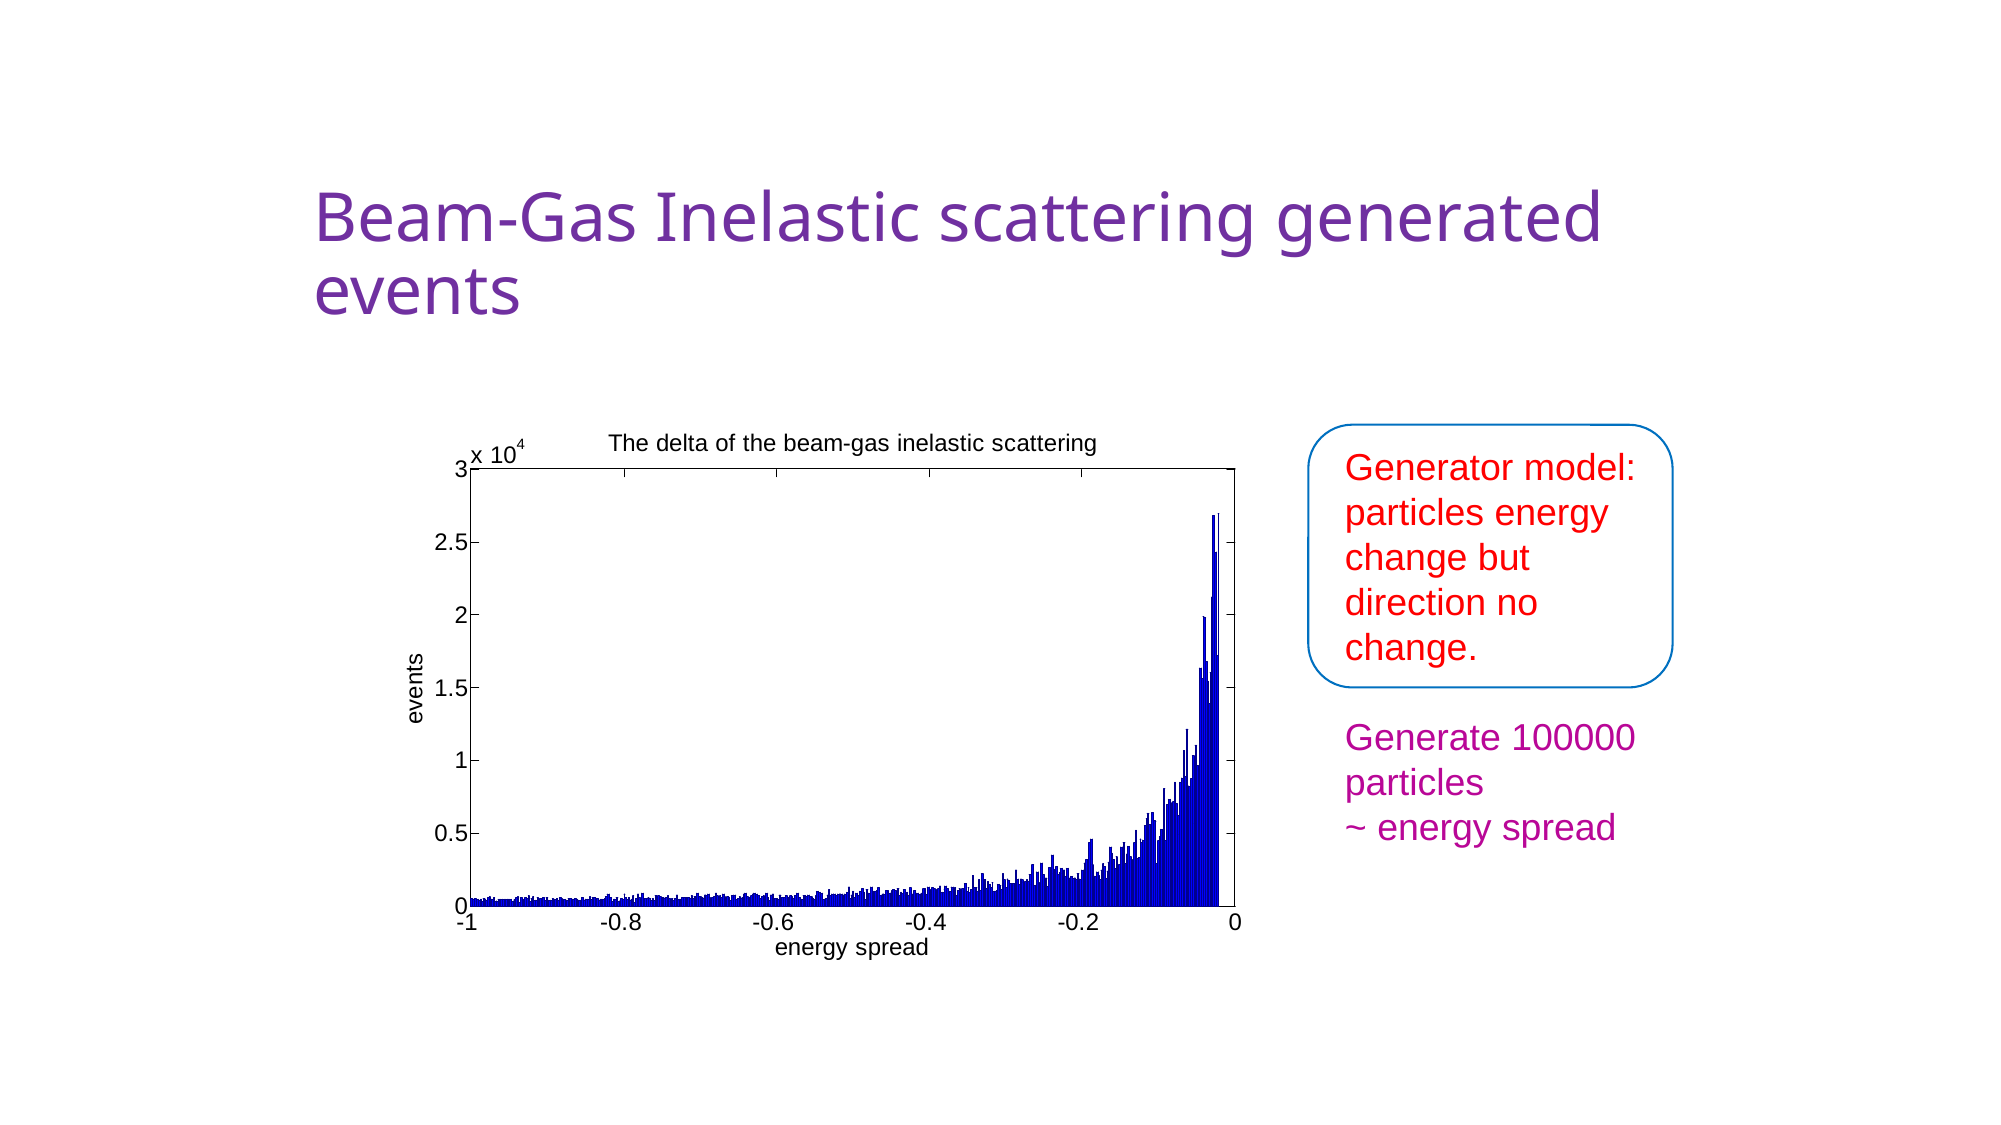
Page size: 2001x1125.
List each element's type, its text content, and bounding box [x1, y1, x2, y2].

text_box Generator model: particles energy change but direction no change. Generate 100000 particles ~ energy spread [1330, 656, 1673, 856]
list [342, 429, 1329, 965]
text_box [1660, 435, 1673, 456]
title Beam-Gas Inelastic scattering generated events [298, 173, 1673, 338]
text_box [1329, 423, 1674, 689]
